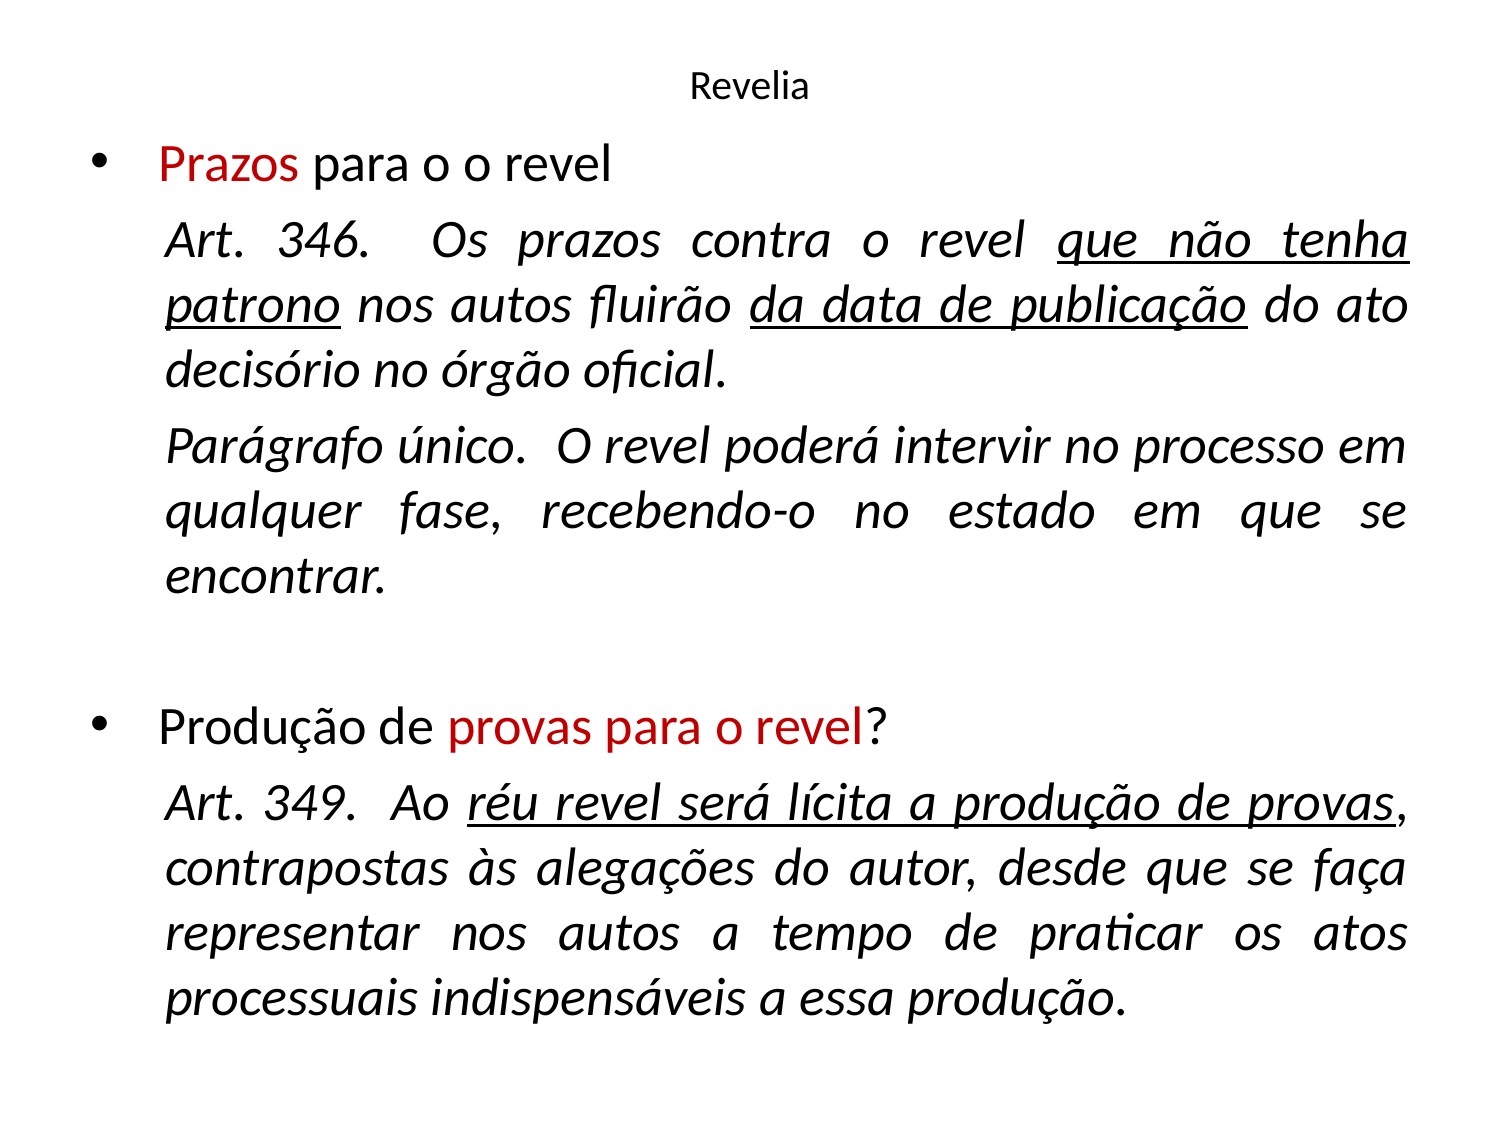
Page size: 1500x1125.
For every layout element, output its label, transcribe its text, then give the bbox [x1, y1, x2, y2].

title Revelia [75, 45, 1425, 120]
list Prazos para o o revel Art. 346. Os prazos contra o revel que não tenha patrono nos autos fluirão da data de publicação do ato decisório no órgão oficial. Parágrafo único. O revel poderá intervir no processo em qualquer fase, recebendo-o no estado em que se encontrar. Produção de provas para o revel? Art. 349. Ao réu revel será lícita a produção de provas, contrapostas às alegações do autor, desde que se faça representar nos autos a tempo de praticar os atos processuais indispensáveis a essa produção. [75, 120, 1425, 863]
